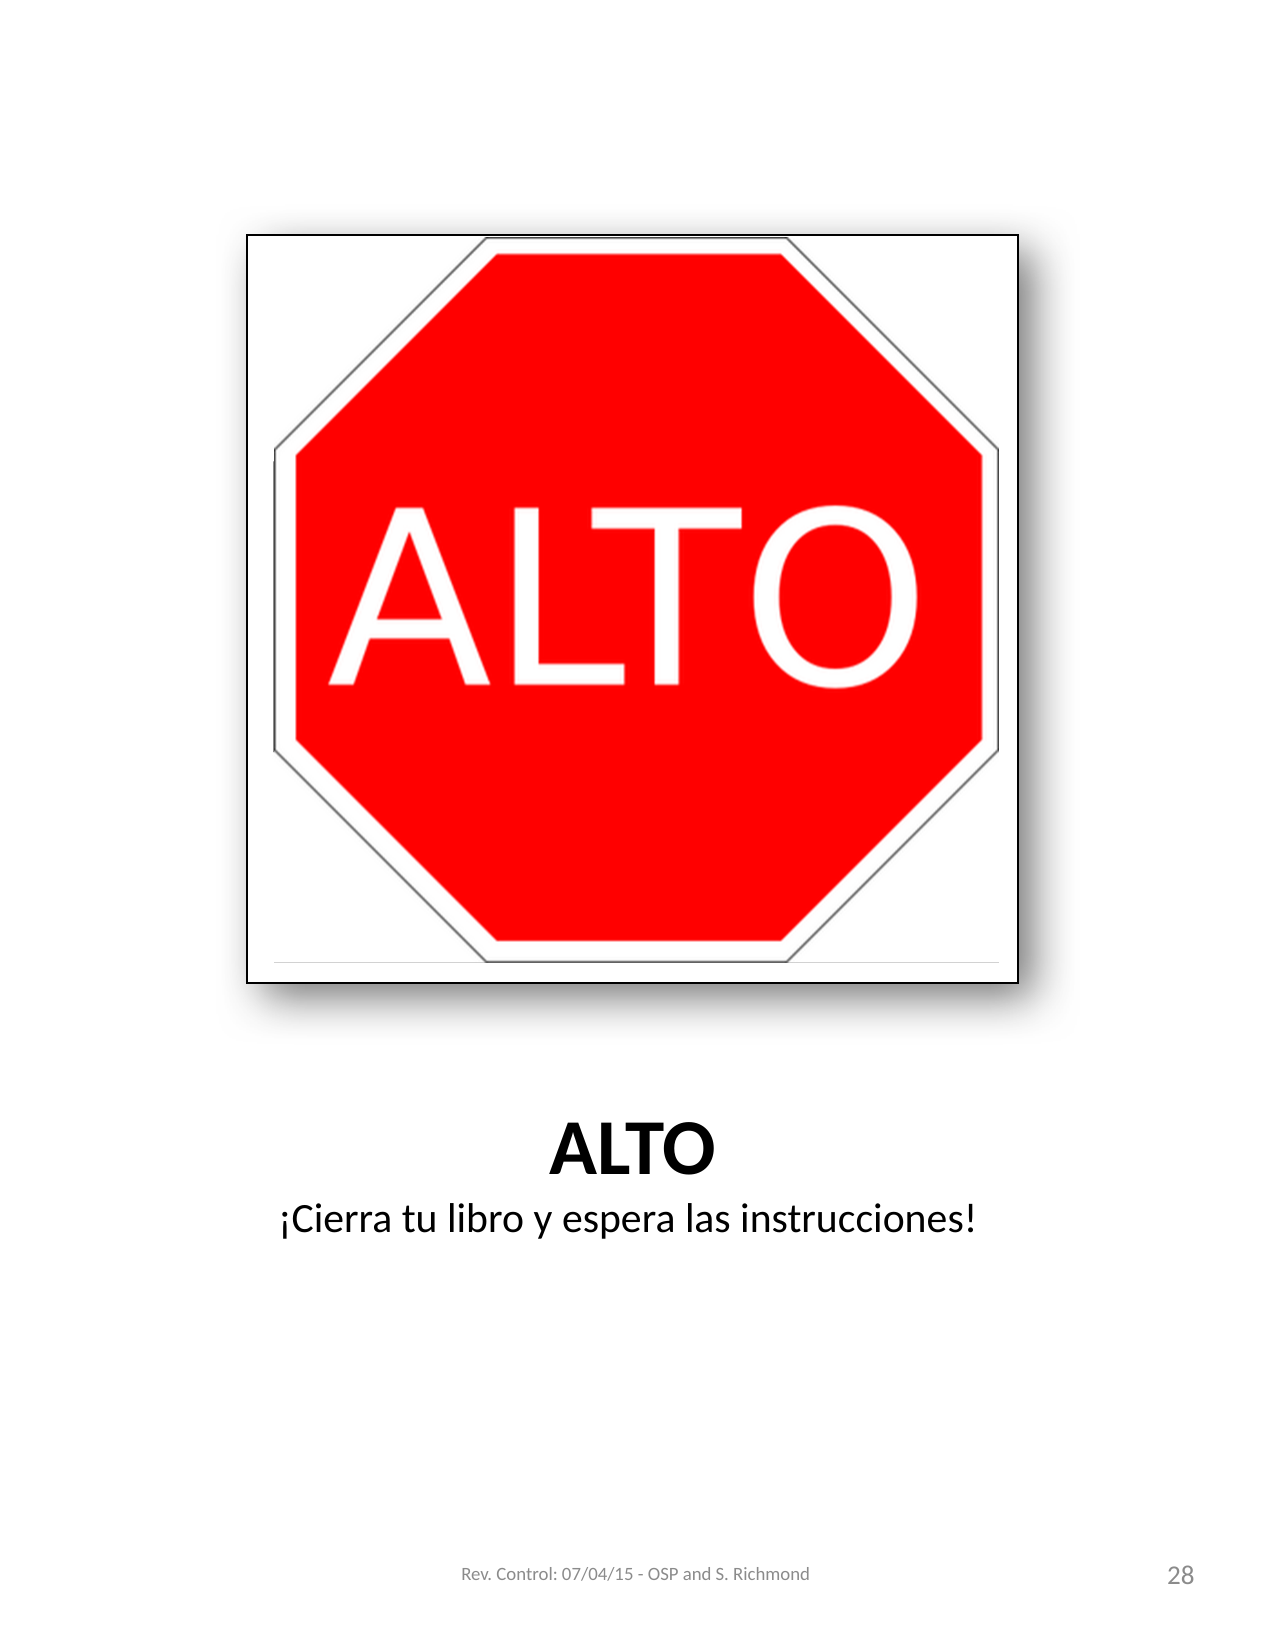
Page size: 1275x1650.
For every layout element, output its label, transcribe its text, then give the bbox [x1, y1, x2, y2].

text_box ALTO ¡Cierra tu libro y espera las instrucciones! [108, 1087, 1158, 1249]
picture [112, 235, 1101, 983]
footer Rev. Control: 07/04/15 - OSP and S. Richmond [435, 1529, 840, 1618]
slide_number 28 [913, 1529, 1212, 1618]
